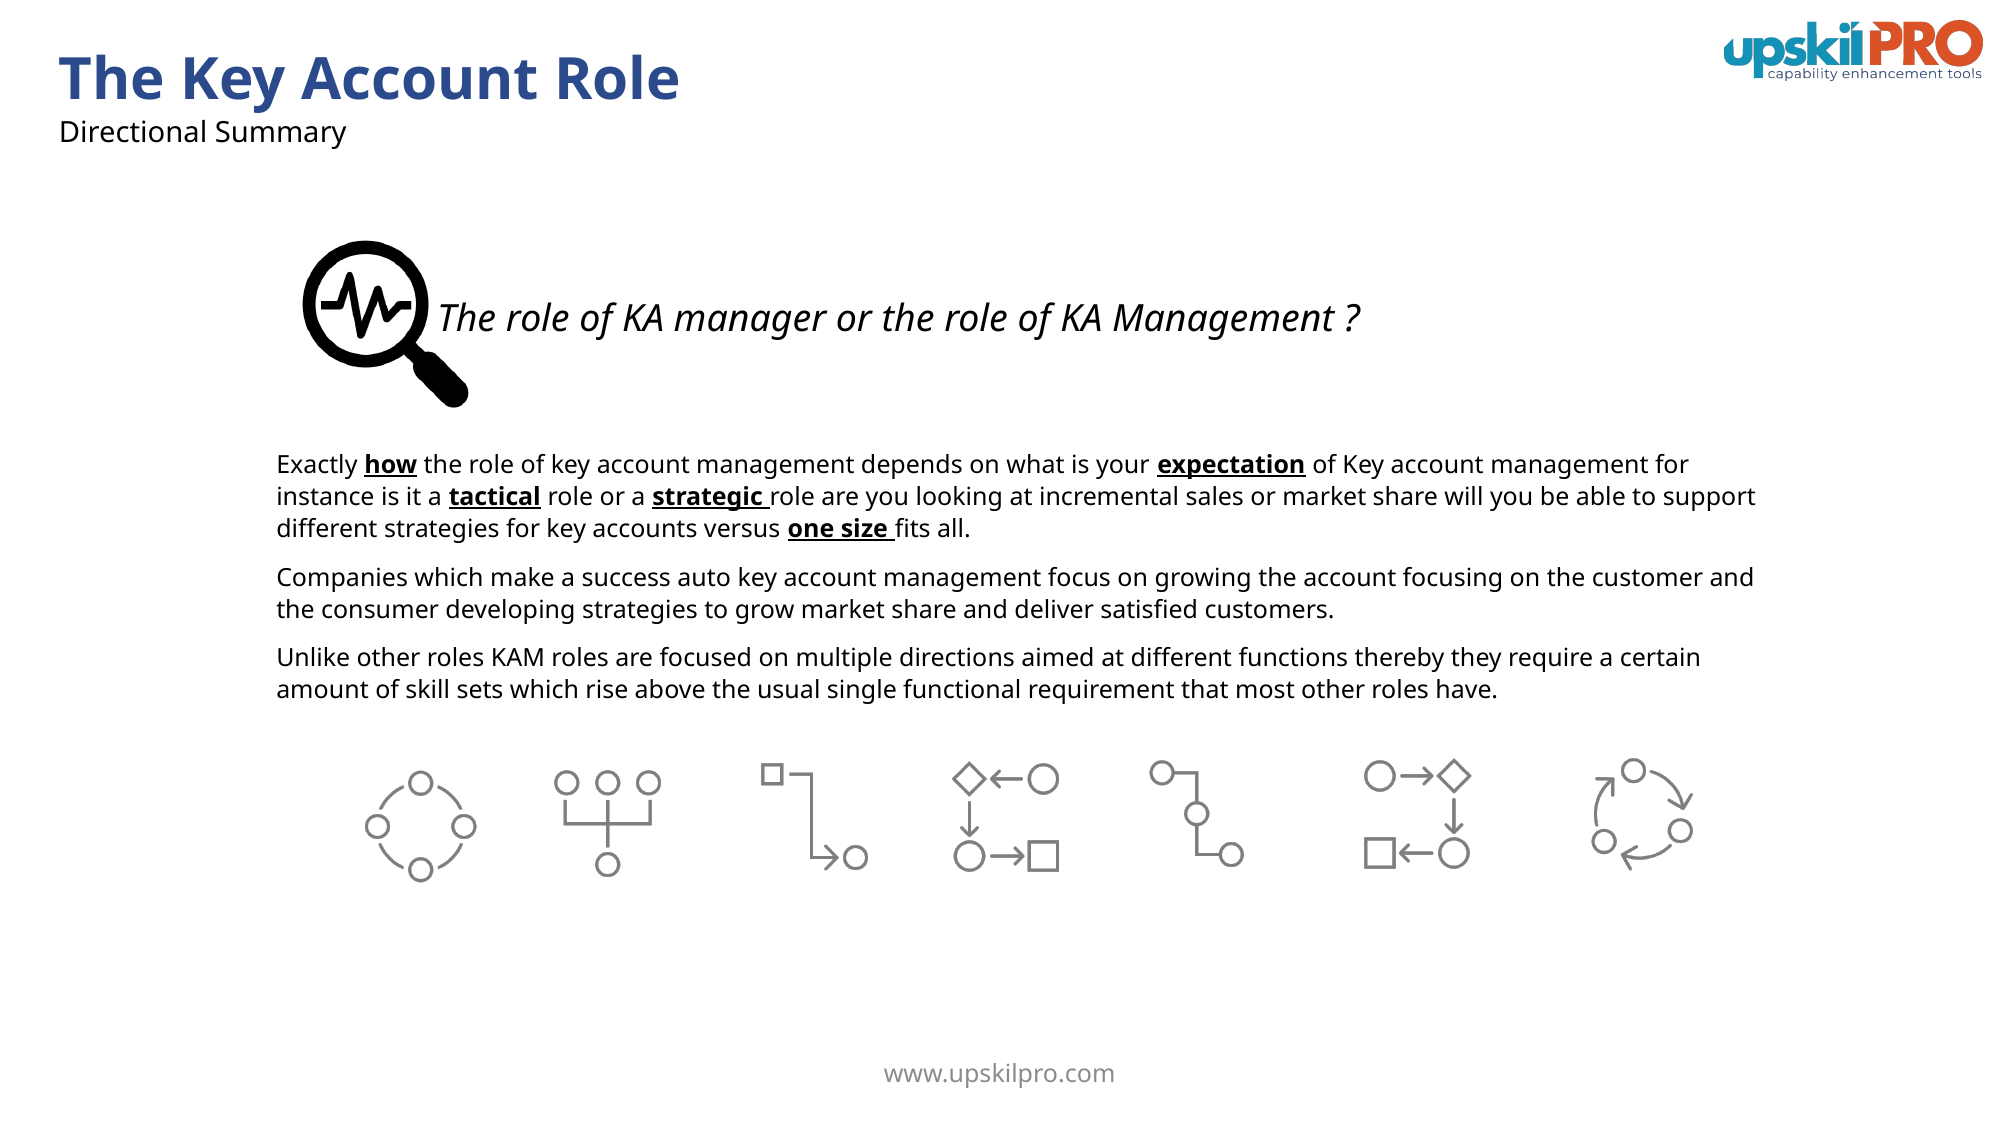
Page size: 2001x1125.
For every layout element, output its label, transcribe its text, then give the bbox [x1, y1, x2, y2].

text_box Exactly how the role of key account management depends on what is your expectation of Key account management for instance is it a tactical role or a strategic role are you looking at incremental sales or market share will you be able to support different strategies for key accounts versus one size fits all. Companies which make a success auto key account management focus on growing the account focusing on the customer and the consumer developing strategies to grow market share and deliver satisfied customers. Unlike other roles KAM roles are focused on multiple directions aimed at different functions thereby they require a certain amount of skill sets which rise above the usual single functional requirement that most other roles have. [261, 438, 1804, 712]
picture [286, 223, 487, 425]
picture [345, 750, 496, 901]
picture [1563, 738, 1714, 889]
picture [1342, 738, 1493, 889]
picture [1121, 738, 1272, 889]
text_box The Key Account Role Directional Summary [44, 34, 1097, 157]
picture [1724, 20, 1983, 81]
text_box The role of KA manager or the role of KA Management ? [487, 286, 1629, 346]
picture [930, 741, 1081, 892]
picture [532, 748, 683, 899]
footer www.upskilpro.com [662, 1042, 1338, 1103]
picture [739, 741, 890, 892]
